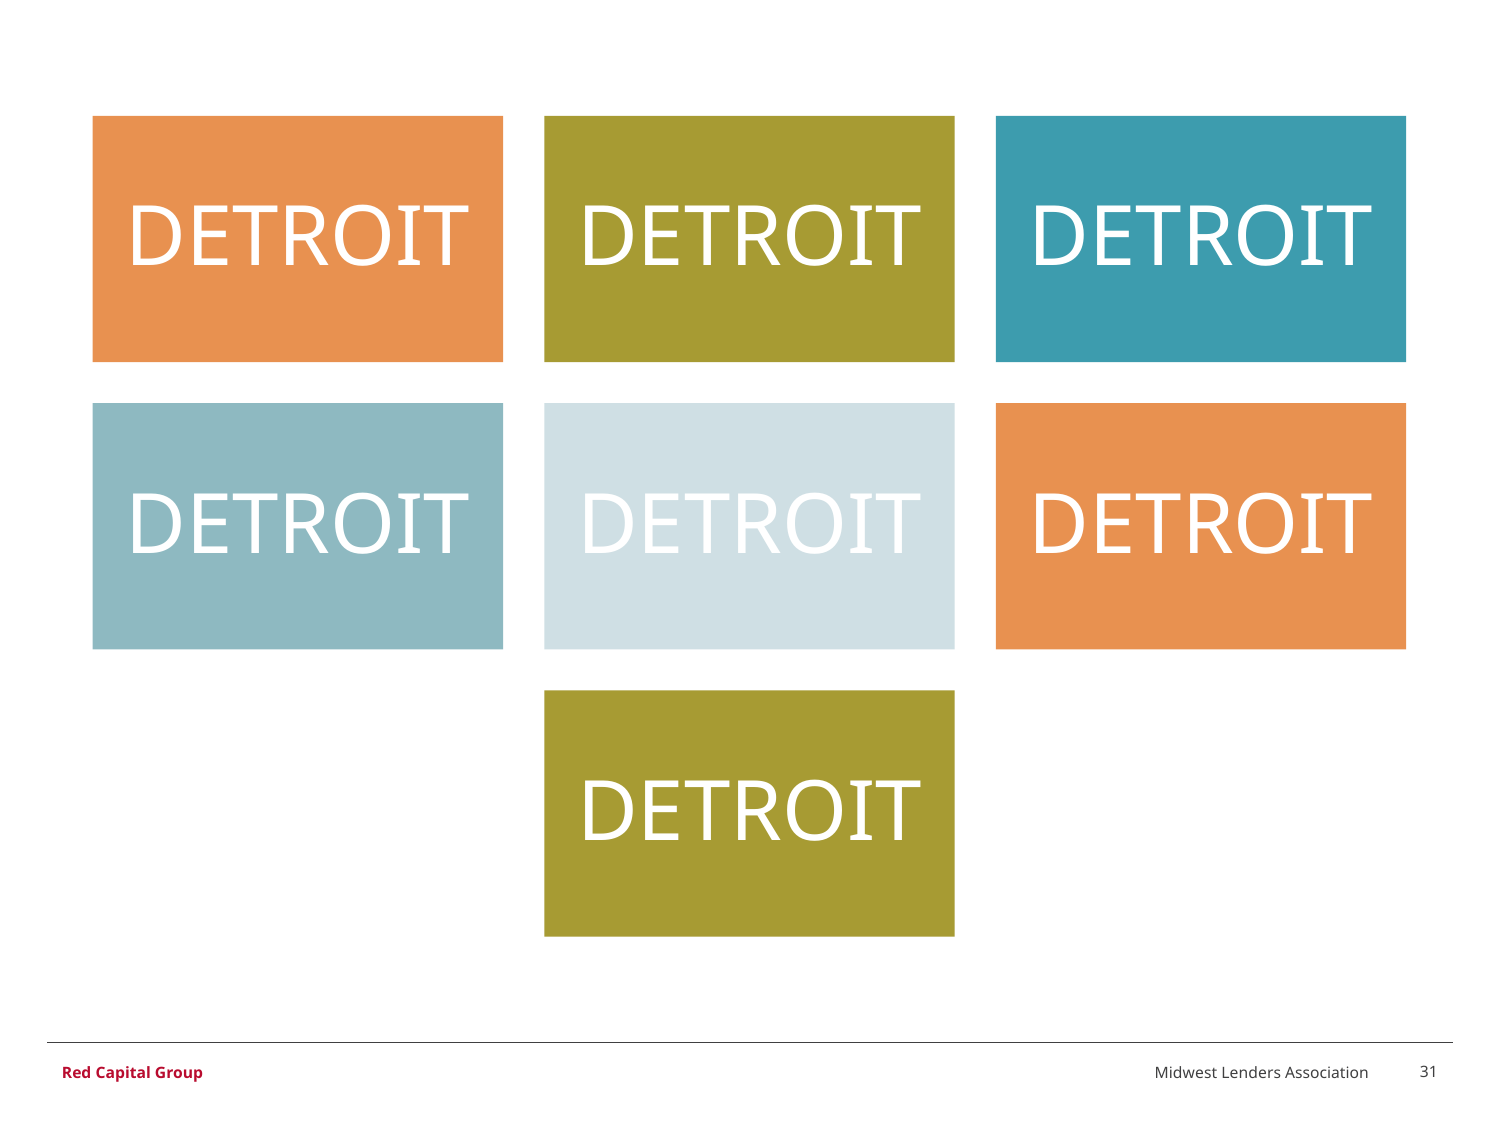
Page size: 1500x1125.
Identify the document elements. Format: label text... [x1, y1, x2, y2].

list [92, 82, 1407, 970]
slide_number 31 [1384, 1042, 1453, 1103]
footer Midwest Lenders Association [877, 1042, 1384, 1103]
